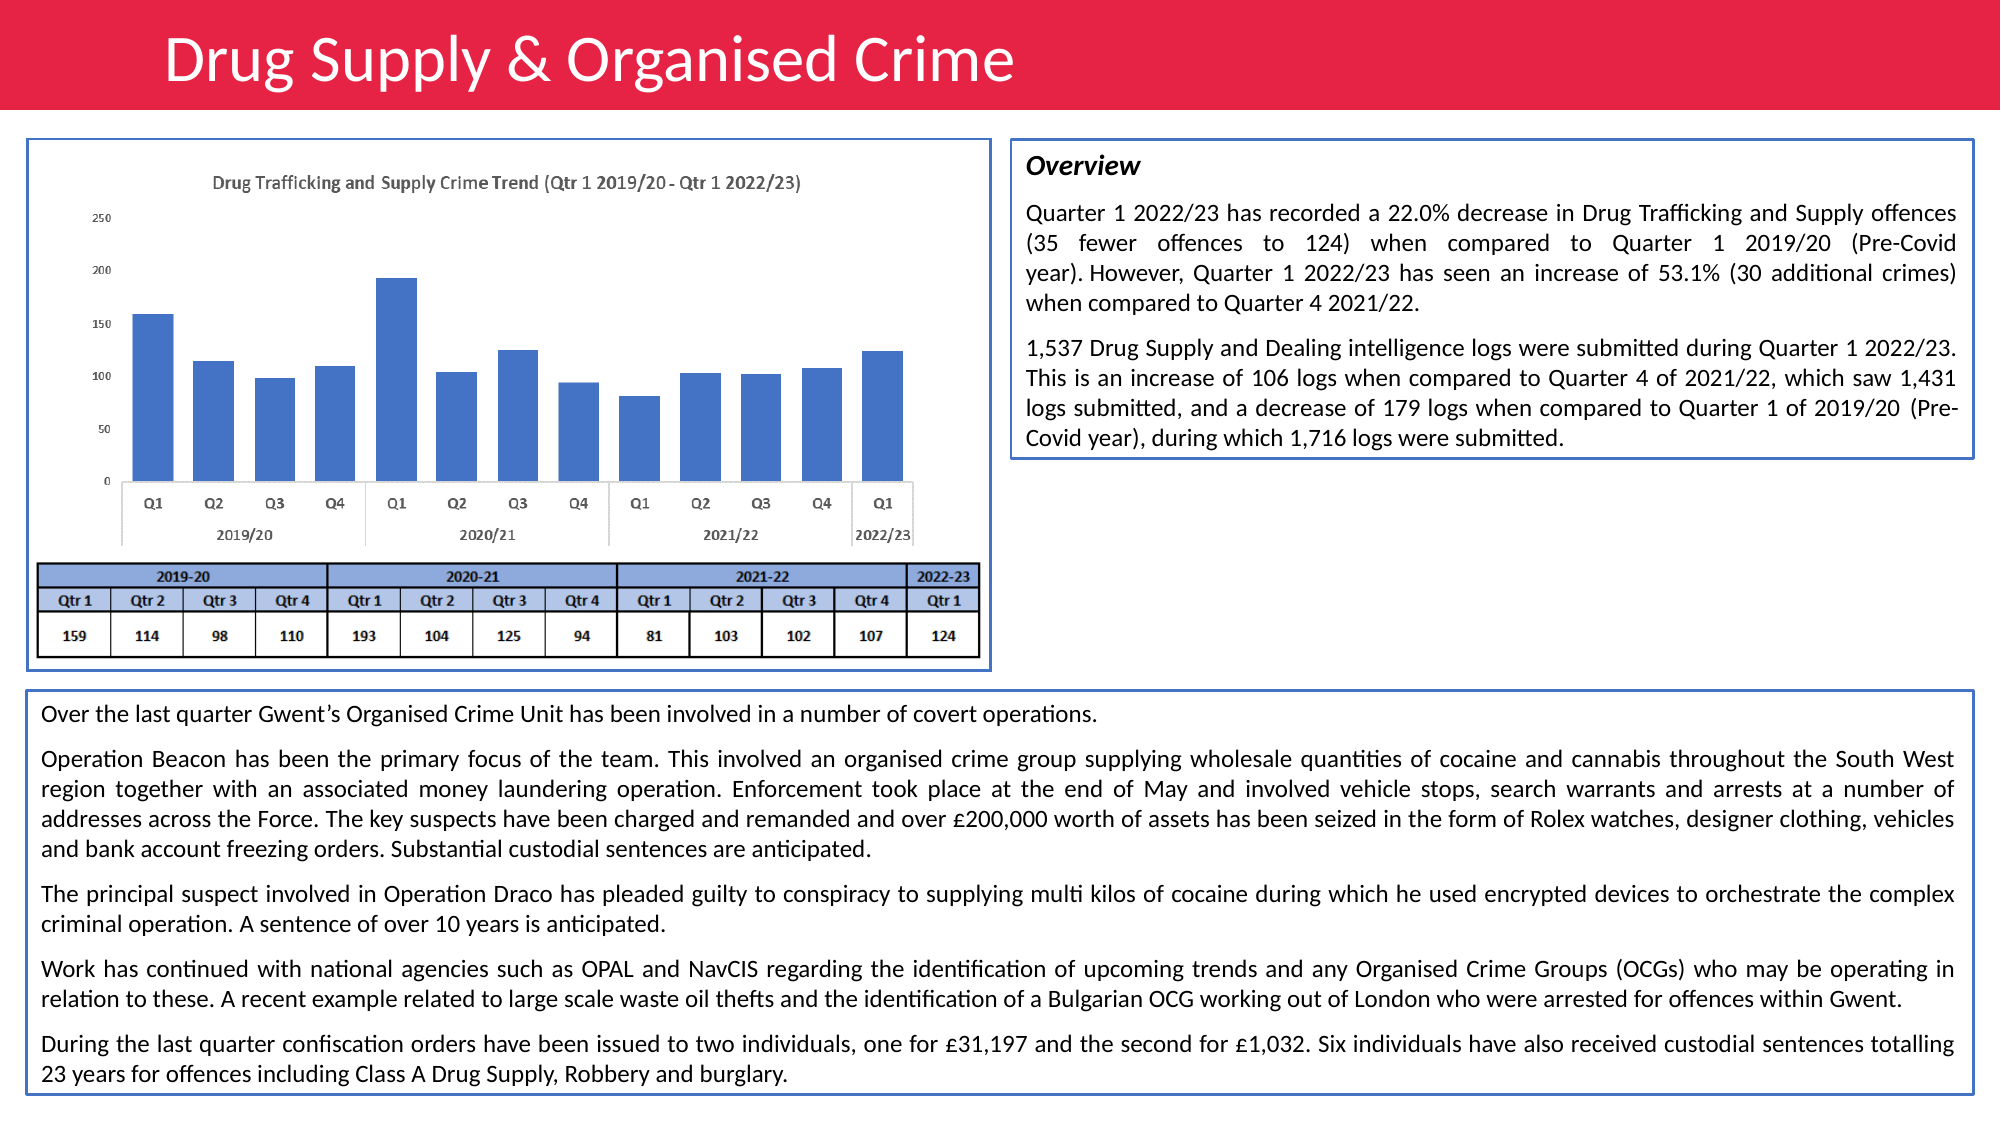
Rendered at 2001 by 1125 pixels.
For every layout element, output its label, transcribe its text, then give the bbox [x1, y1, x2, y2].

text_box Overview Quarter 1 2022/23 has recorded a 22.0% decrease in Drug Trafficking and Supply offences (35 fewer offences to 124) when compared to Quarter 1 2019/20 (Pre-Covid year). However, Quarter 1 2022/23 has seen an increase of 53.1% (30 additional crimes) when compared to Quarter 4 2021/22. 1,537 Drug Supply and Dealing intelligence logs were submitted during Quarter 1 2022/23. This is an increase of 106 logs when compared to Quarter 4 of 2021/22, which saw 1,431 logs submitted, and a decrease of 179 logs when compared to Quarter 1 of 2019/20 (Pre-Covid year), during which 1,716 logs were submitted. [1011, 139, 1974, 459]
text_box Over the last quarter Gwent’s Organised Crime Unit has been involved in a number of covert operations. Operation Beacon has been the primary focus of the team. This involved an organised crime group supplying wholesale quantities of cocaine and cannabis throughout the South West region together with an associated money laundering operation. Enforcement took place at the end of May and involved vehicle stops, search warrants and arrests at a number of addresses across the Force. The key suspects have been charged and remanded and over £200,000 worth of assets has been seized in the form of Rolex watches, designer clothing, vehicles and bank account freezing orders. Substantial custodial sentences are anticipated. The principal suspect involved in Operation Draco has pleaded guilty to conspiracy to supplying multi kilos of cocaine during which he used encrypted devices to orchestrate the complex criminal operation. A sentence of over 10 years is anticipated. Work has continued with national agencies such as OPAL and NavCIS regarding the identification of upcoming trends and any Organised Crime Groups (OCGs) who may be operating in relation to these. A recent example related to large scale waste oil thefts and the identification of a Bulgarian OCG working out of London who were arrested for offences within Gwent. During the last quarter confiscation orders have been issued to two individuals, one for £31,197 and the second for £1,032. Six individuals have also received custodial sentences totalling 23 years for offences including Class A Drug Supply, Robbery and burglary. [26, 690, 1974, 1095]
picture [80, 156, 932, 555]
text_box Drug Supply & Organised Crime [0, 0, 2000, 111]
text_box [27, 138, 991, 672]
picture [31, 559, 986, 664]
